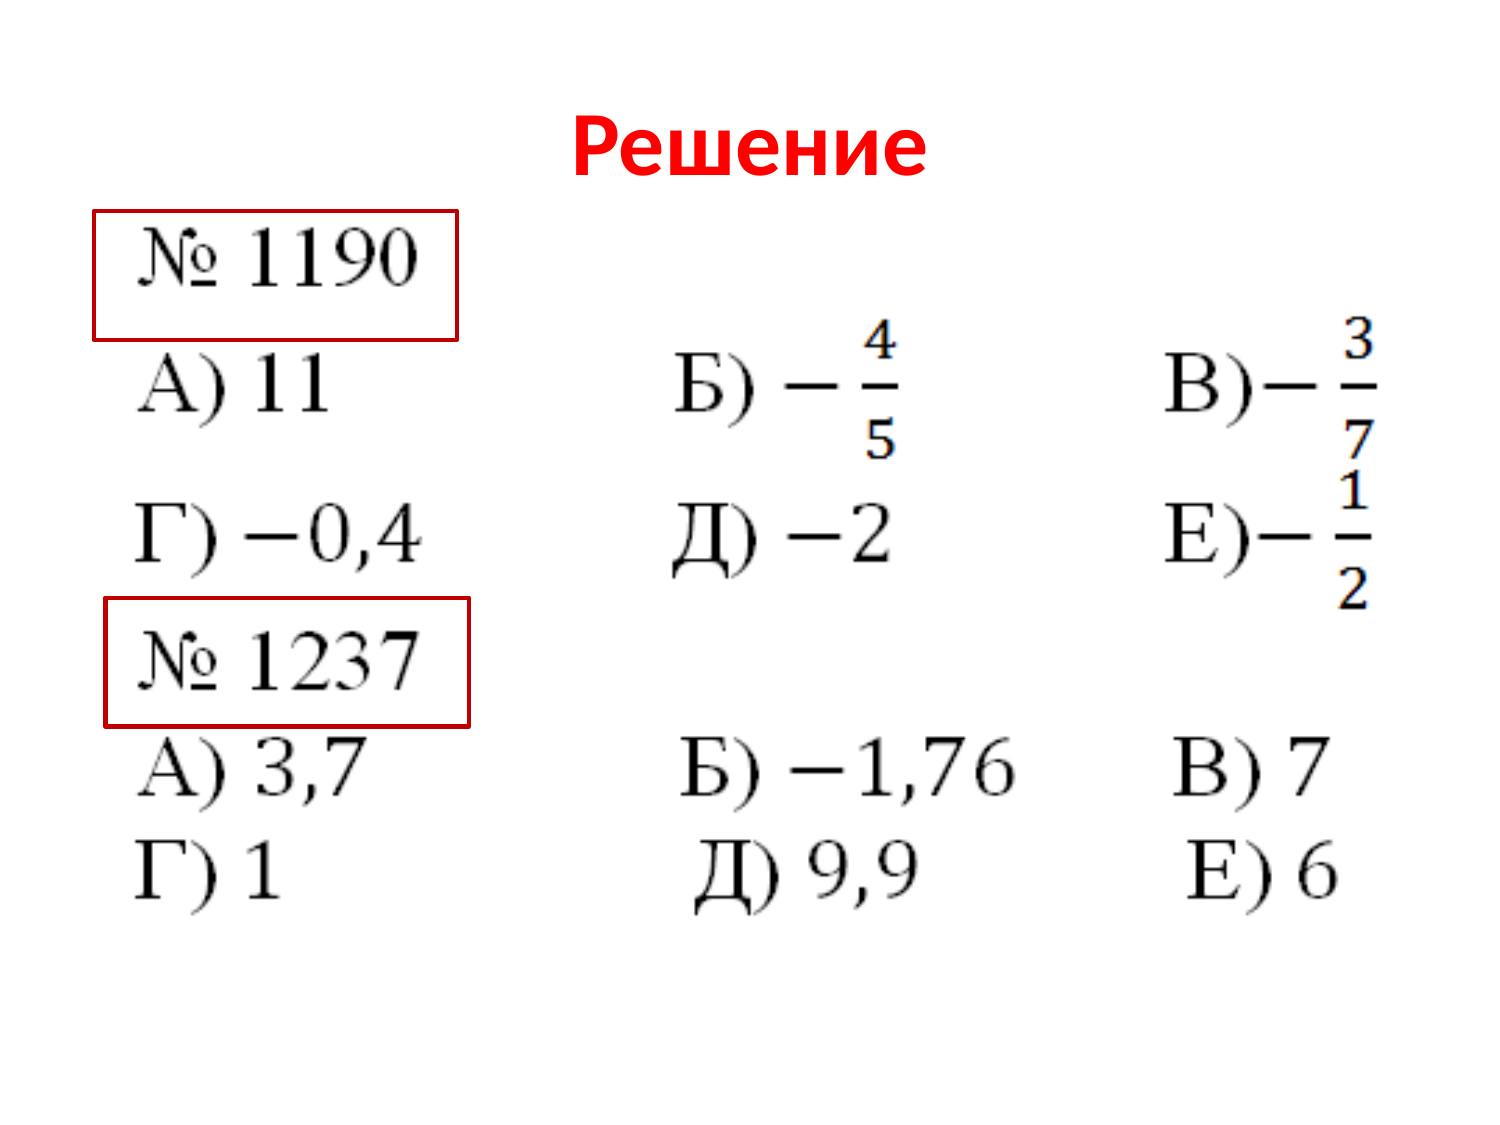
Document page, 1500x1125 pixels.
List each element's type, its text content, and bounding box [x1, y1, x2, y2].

text_box [92, 209, 106, 342]
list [105, 210, 1412, 927]
title Решение [74, 44, 1426, 233]
